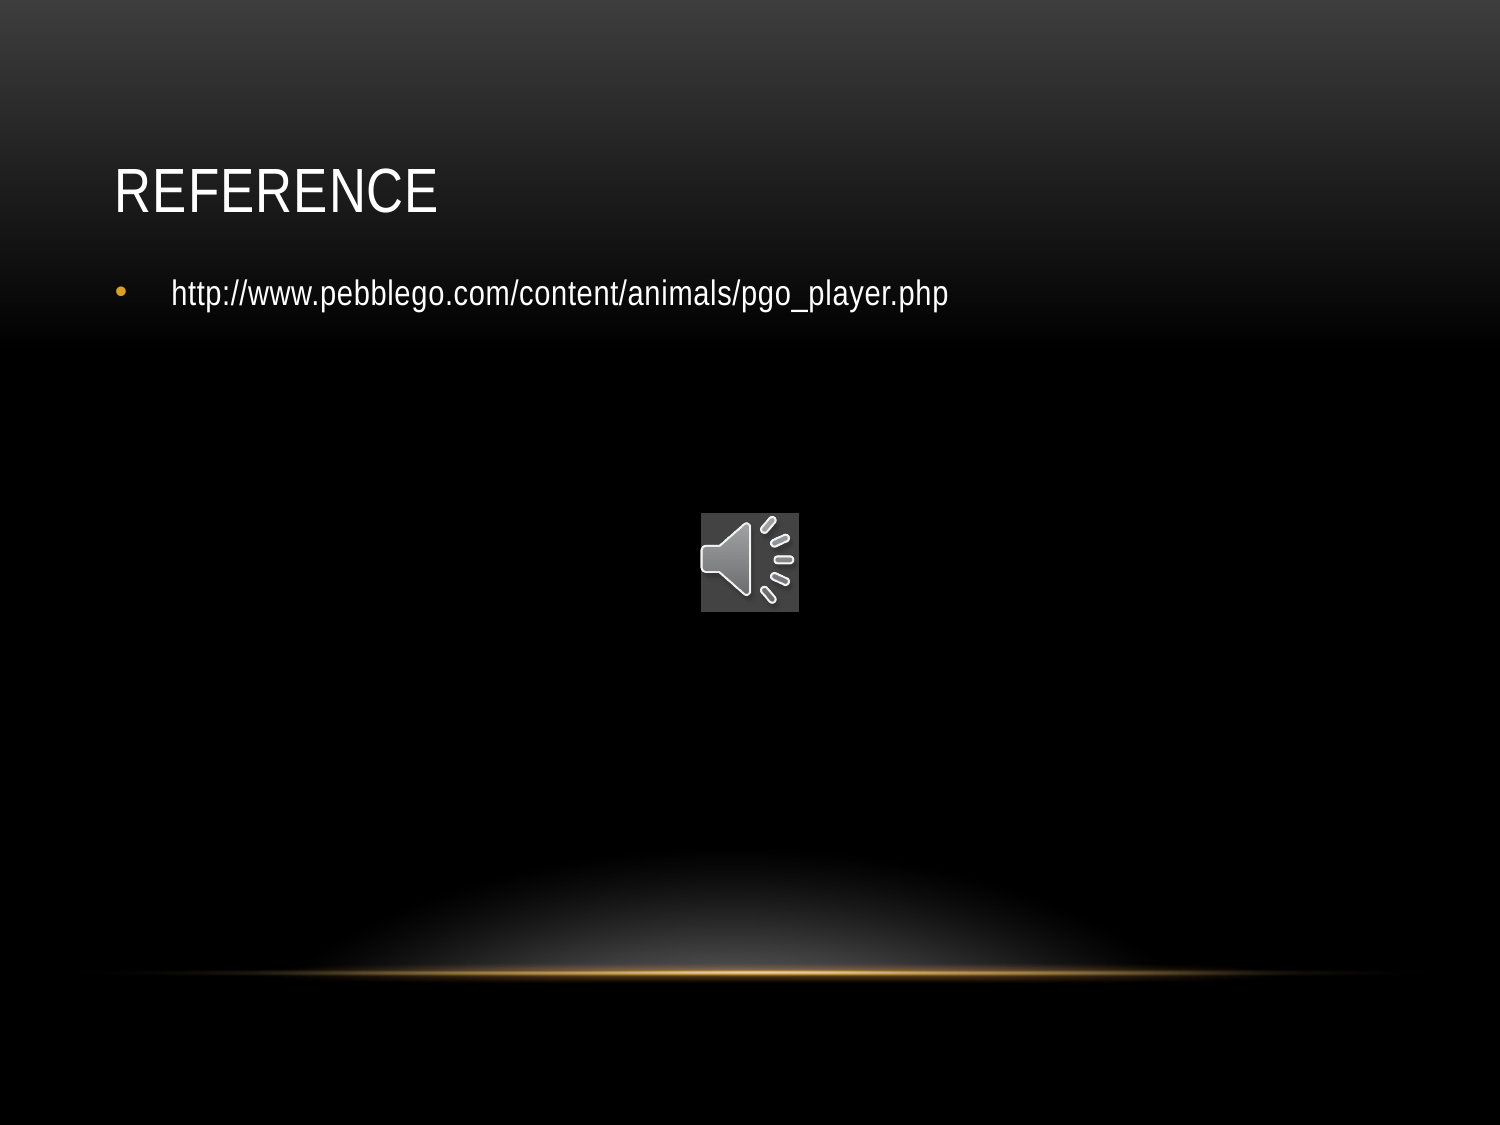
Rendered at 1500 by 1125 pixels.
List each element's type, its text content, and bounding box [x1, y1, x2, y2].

picture [0, 0, 1500, 1125]
list http://www.pebblego.com/content/animals/pgo_player.php [99, 262, 1400, 938]
title reference [99, 45, 1400, 233]
